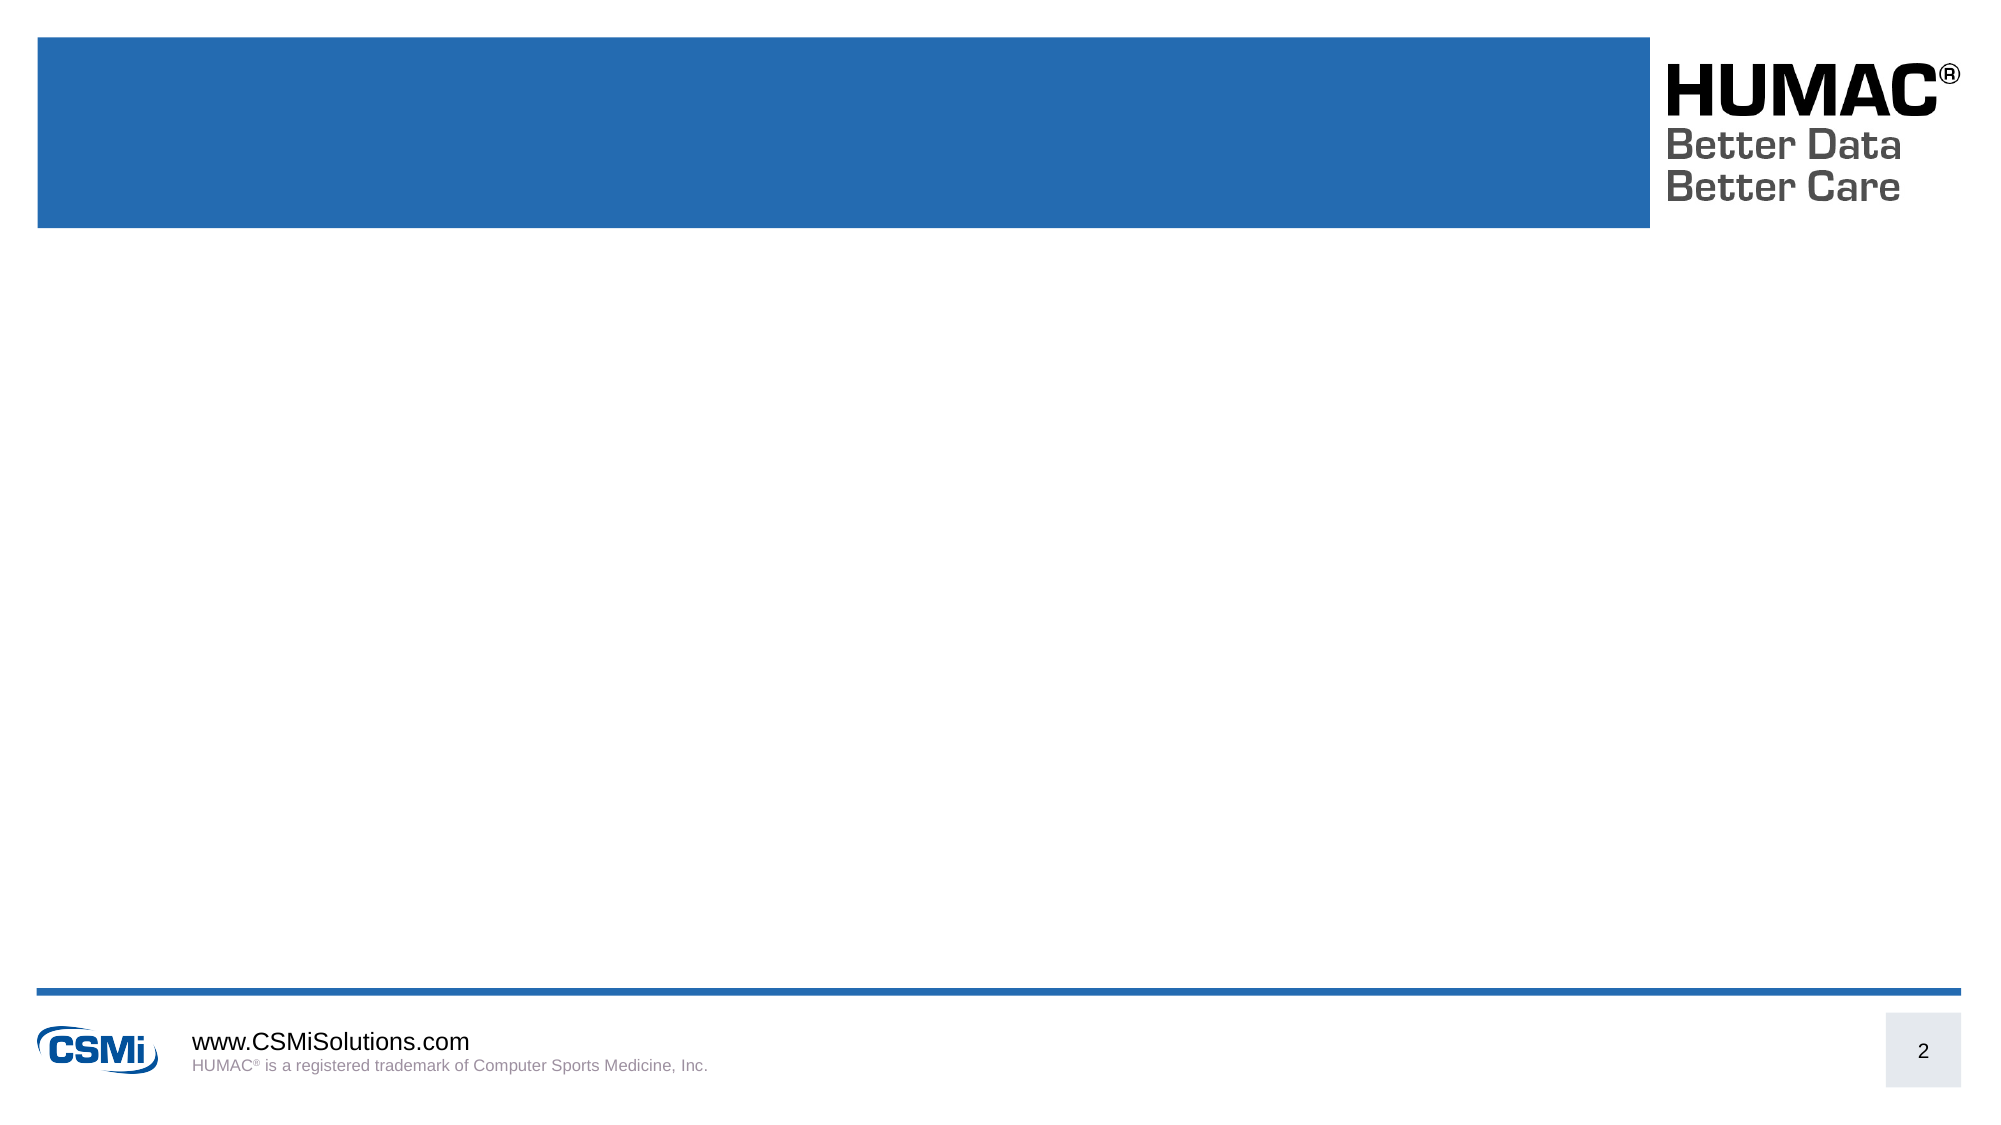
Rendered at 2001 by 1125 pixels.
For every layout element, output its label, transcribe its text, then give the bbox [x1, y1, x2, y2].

picture [37, 1026, 158, 1074]
picture [1654, 31, 1973, 233]
footer www.CSMiSolutions.com HUMAC® is a registered trademark of Computer Sports Medicine, Inc. [191, 1012, 1650, 1088]
slide_number 2 [1885, 1012, 1962, 1088]
